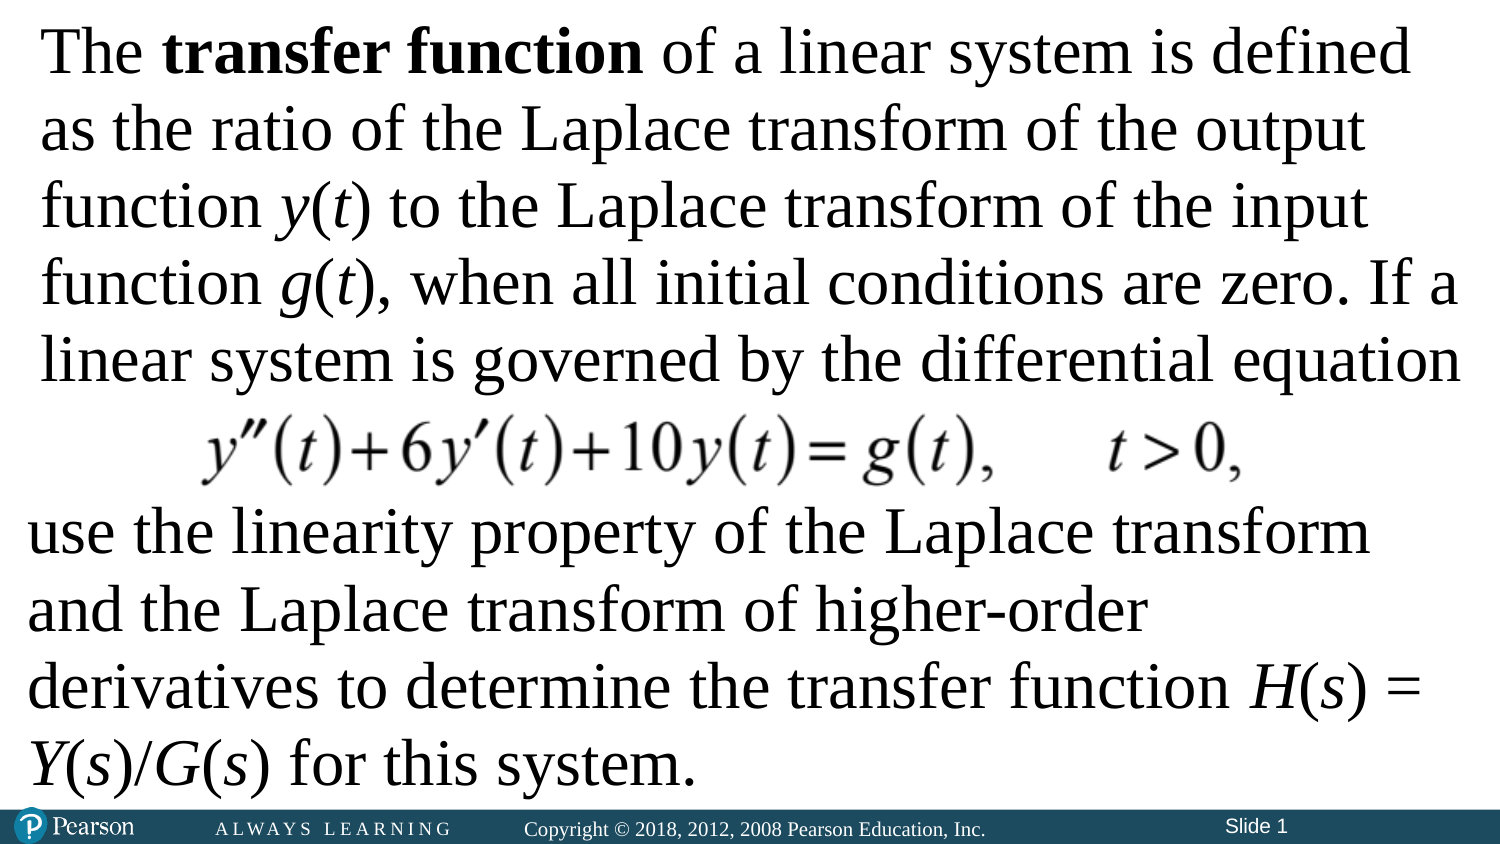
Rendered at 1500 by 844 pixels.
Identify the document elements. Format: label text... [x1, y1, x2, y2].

text_box use the linearity property of the Laplace transform and the Laplace transform of higher-order derivatives to determine the transfer function H(s) = Y(s)/G(s) for this system. [12, 482, 1471, 613]
picture [14, 807, 134, 844]
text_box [198, 404, 1243, 489]
title The transfer function of a linear system is defined as the ratio of the Laplace transform of the output function y(t) to the Laplace transform of the input function g(t), when all initial conditions are zero. If a linear system is governed by the differential equation [25, 2, 1484, 132]
